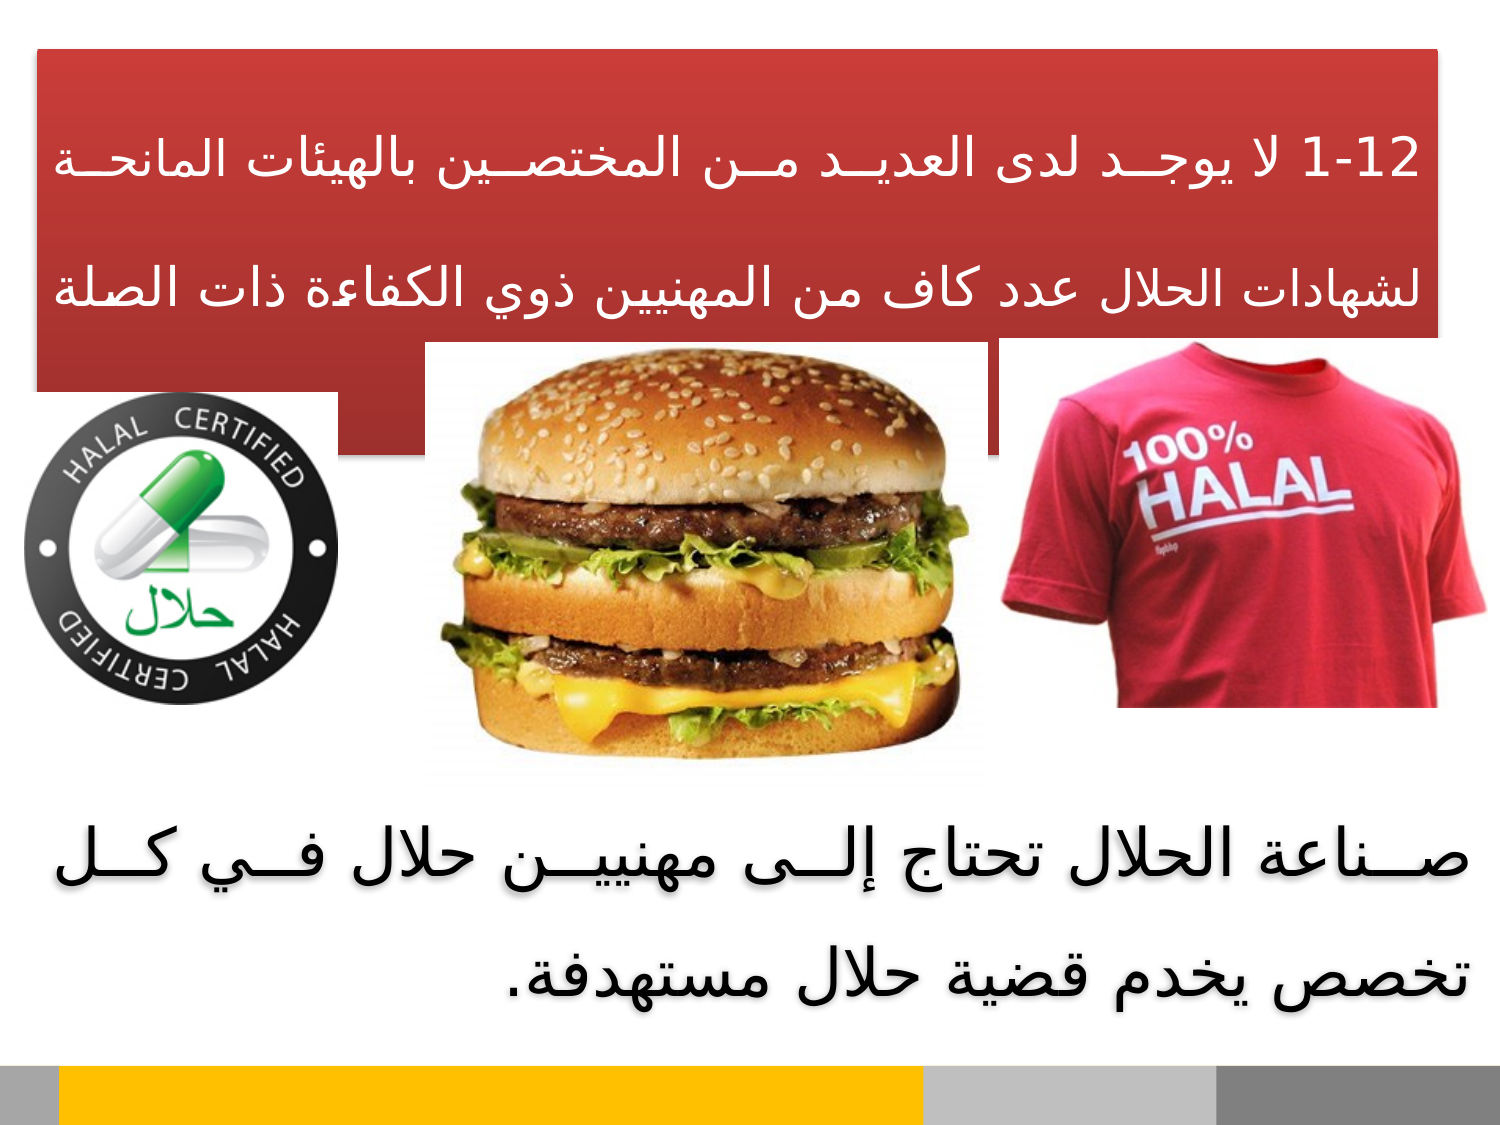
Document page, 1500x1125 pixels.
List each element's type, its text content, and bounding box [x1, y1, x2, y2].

text_box 1-12 لا یوجد لدى العدید من المختصین بالهيئات المانحة لشهادات الحلال عدد کاف من المهنيين ذوي الکفاءة ذات الصلة في الحلال. [37, 49, 1438, 337]
text_box [1214, 1064, 1500, 1125]
text_box [0, 1064, 61, 1125]
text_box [24, 338, 1488, 1011]
text_box [921, 1064, 1214, 1125]
text_box [61, 1064, 921, 1125]
